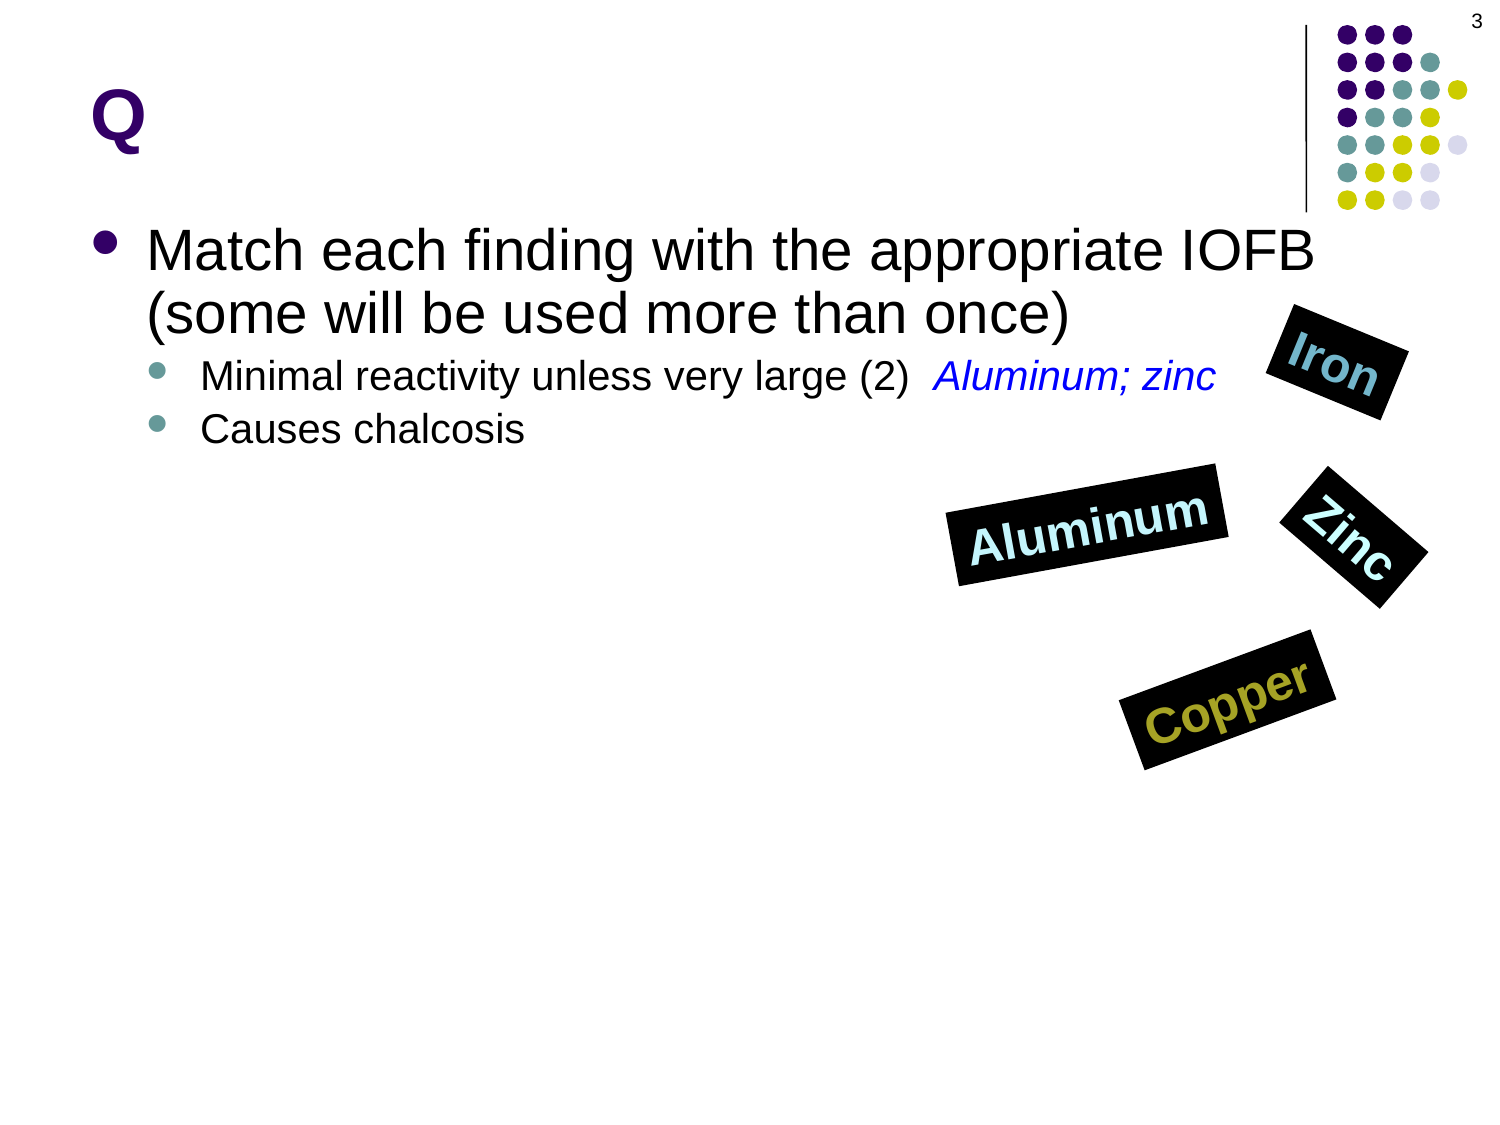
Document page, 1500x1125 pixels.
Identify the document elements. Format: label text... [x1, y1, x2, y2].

list Match each finding with the appropriate IOFB (some will be used more than once) Minimal reactivity unless very large (2) Aluminum; zinc Causes chalcosis [75, 212, 1475, 863]
title Q [75, 57, 1313, 163]
text_box Copper [1118, 629, 1337, 771]
text_box Iron [1265, 304, 1409, 421]
text_box Zinc [1279, 465, 1429, 609]
text_box Aluminum [945, 463, 1229, 587]
slide_number 3 [1147, 0, 1498, 75]
